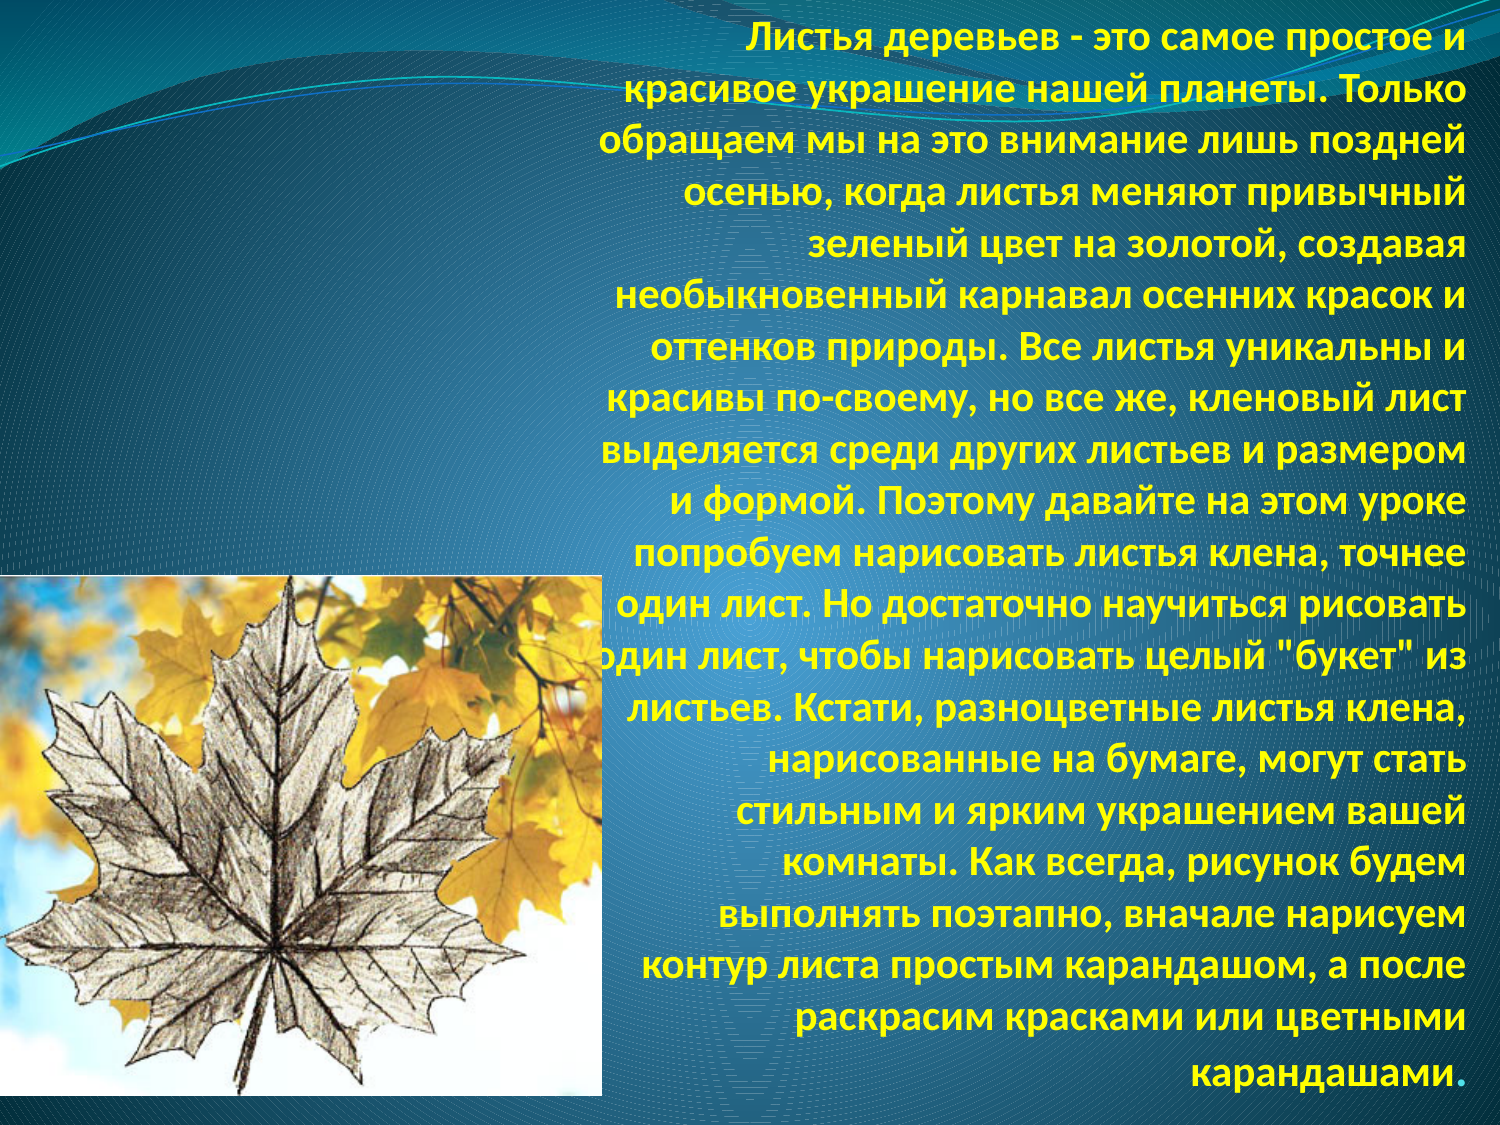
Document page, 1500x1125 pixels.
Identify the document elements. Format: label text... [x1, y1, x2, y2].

title Листья деревьев - это самое простое и красивое украшение нашей планеты. Только обращаем мы на это внимание лишь поздней осенью, когда листья меняют привычный зеленый цвет на золотой, создавая необыкновенный карнавал осенних красок и оттенков природы. Все листья уникальны и красивы по-своему, но все же, кленовый лист выделяется среди других листьев и размером и формой. Поэтому давайте на этом уроке попробуем нарисовать листья клена, точнее один лист. Но достаточно научиться рисовать один лист, чтобы нарисовать целый "букет" из листьев. Кстати, разноцветные листья клена, нарисованные на бумаге, могут стать стильным и ярким украшением вашей комнаты. Как всегда, рисунок будем выполнять поэтапно, вначале нарисуем контур листа простым карандашом, а после раскрасим красками или цветными карандашами. [584, 0, 1471, 1096]
picture [0, 574, 603, 1096]
